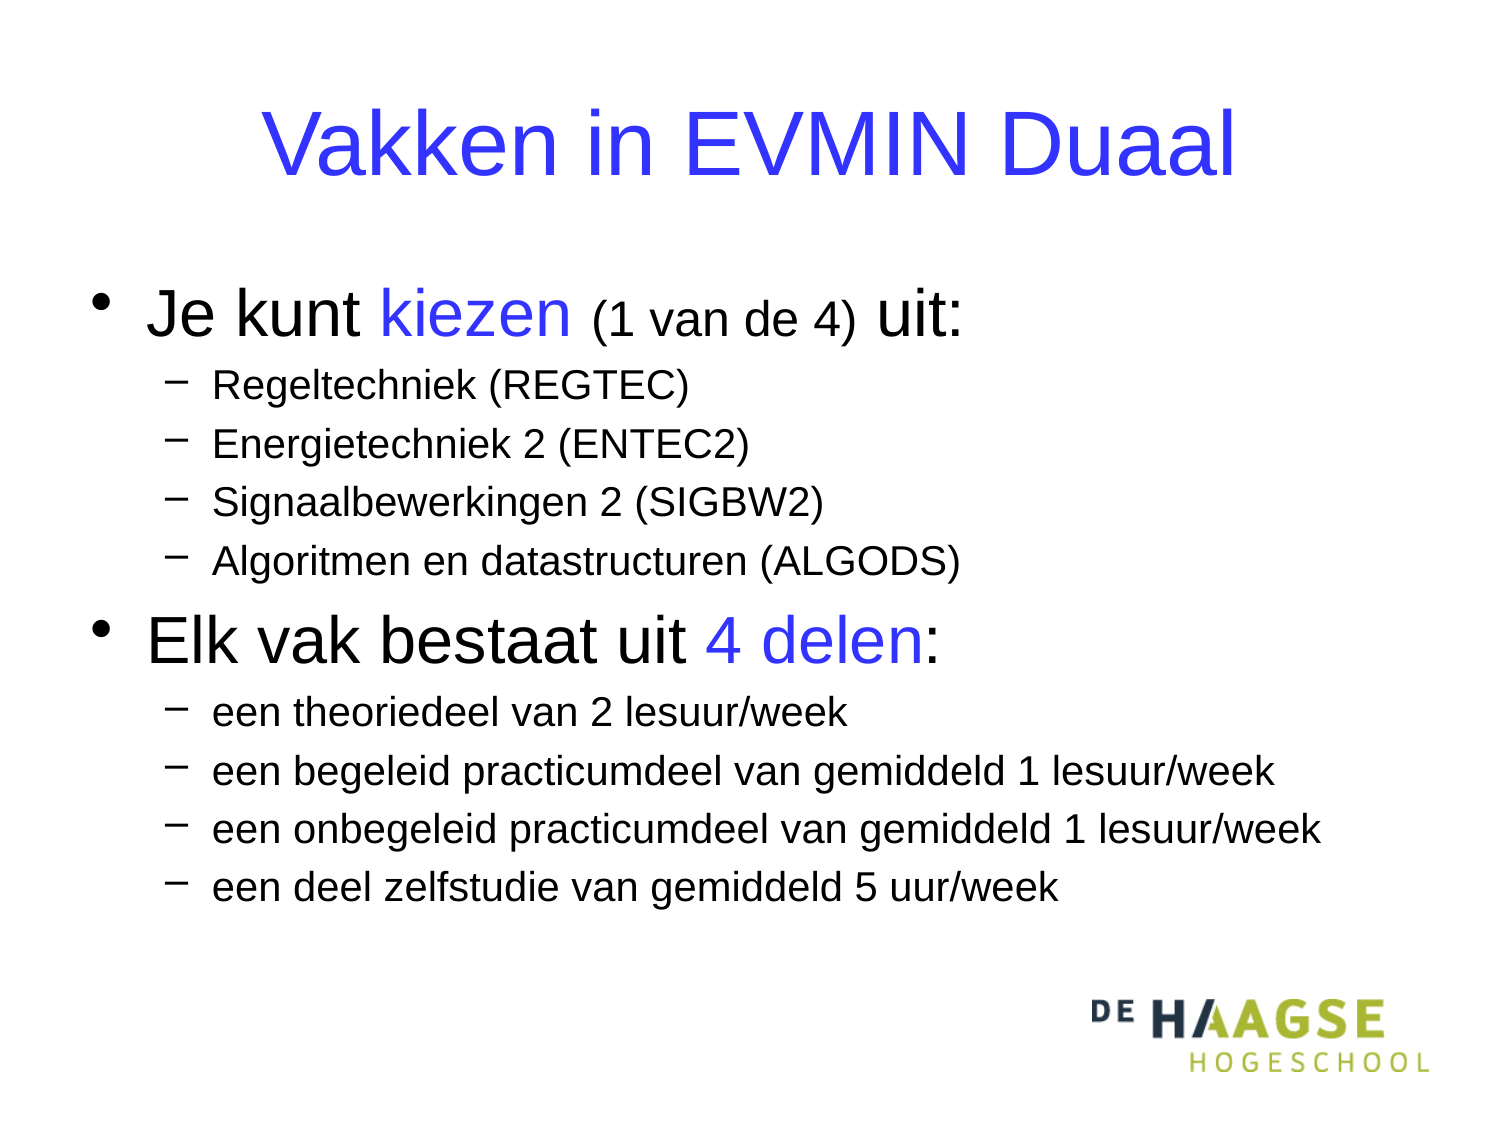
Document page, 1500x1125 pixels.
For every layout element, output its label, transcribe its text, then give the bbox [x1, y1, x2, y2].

list Je kunt kiezen (1 van de 4) uit: Regeltechniek (REGTEC) Energietechniek 2 (ENTEC2) Signaalbewerkingen 2 (SIGBW2) Algoritmen en datastructuren (ALGODS) Elk vak bestaat uit 4 delen: een theoriedeel van 2 lesuur/week een begeleid practicumdeel van gemiddeld 1 lesuur/week een onbegeleid practicumdeel van gemiddeld 1 lesuur/week een deel zelfstudie van gemiddeld 5 uur/week [75, 262, 1425, 1083]
title Vakken in EVMIN Duaal [75, 45, 1425, 233]
picture [1425, 999, 1429, 1072]
